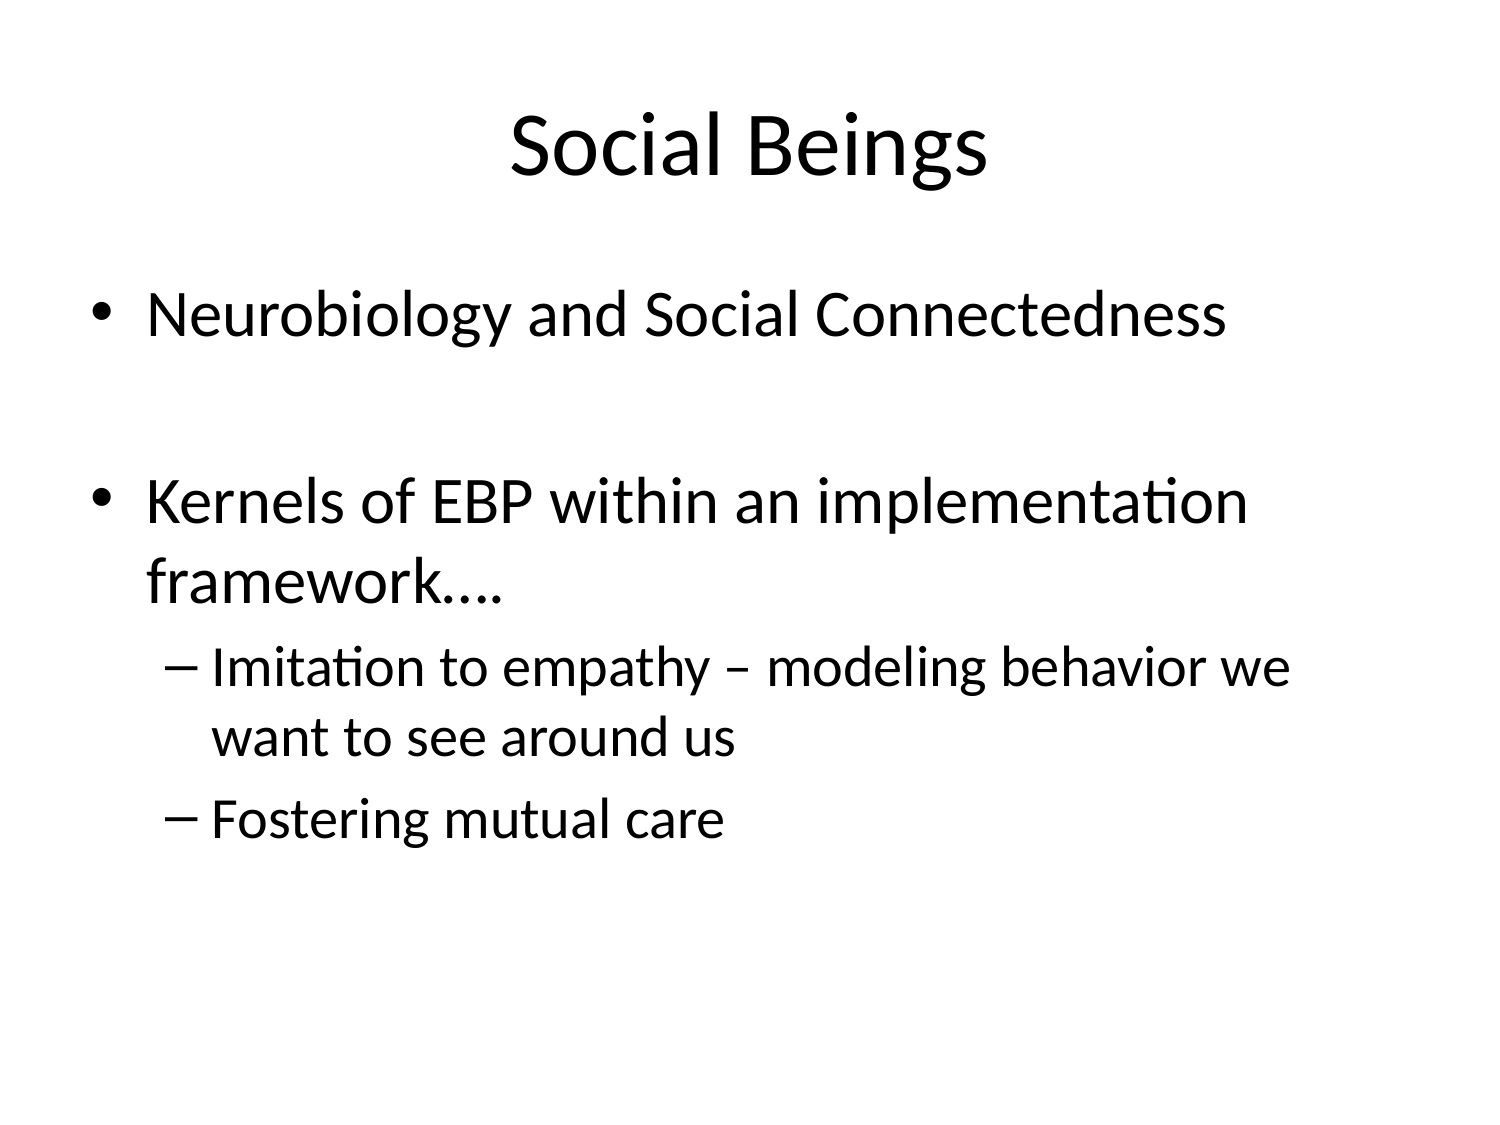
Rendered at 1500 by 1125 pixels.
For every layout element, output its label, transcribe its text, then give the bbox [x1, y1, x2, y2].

list Neurobiology and Social Connectedness Kernels of EBP within an implementation framework…. Imitation to empathy – modeling behavior we want to see around us Fostering mutual care [75, 262, 1425, 1005]
title Social Beings [75, 45, 1425, 233]
